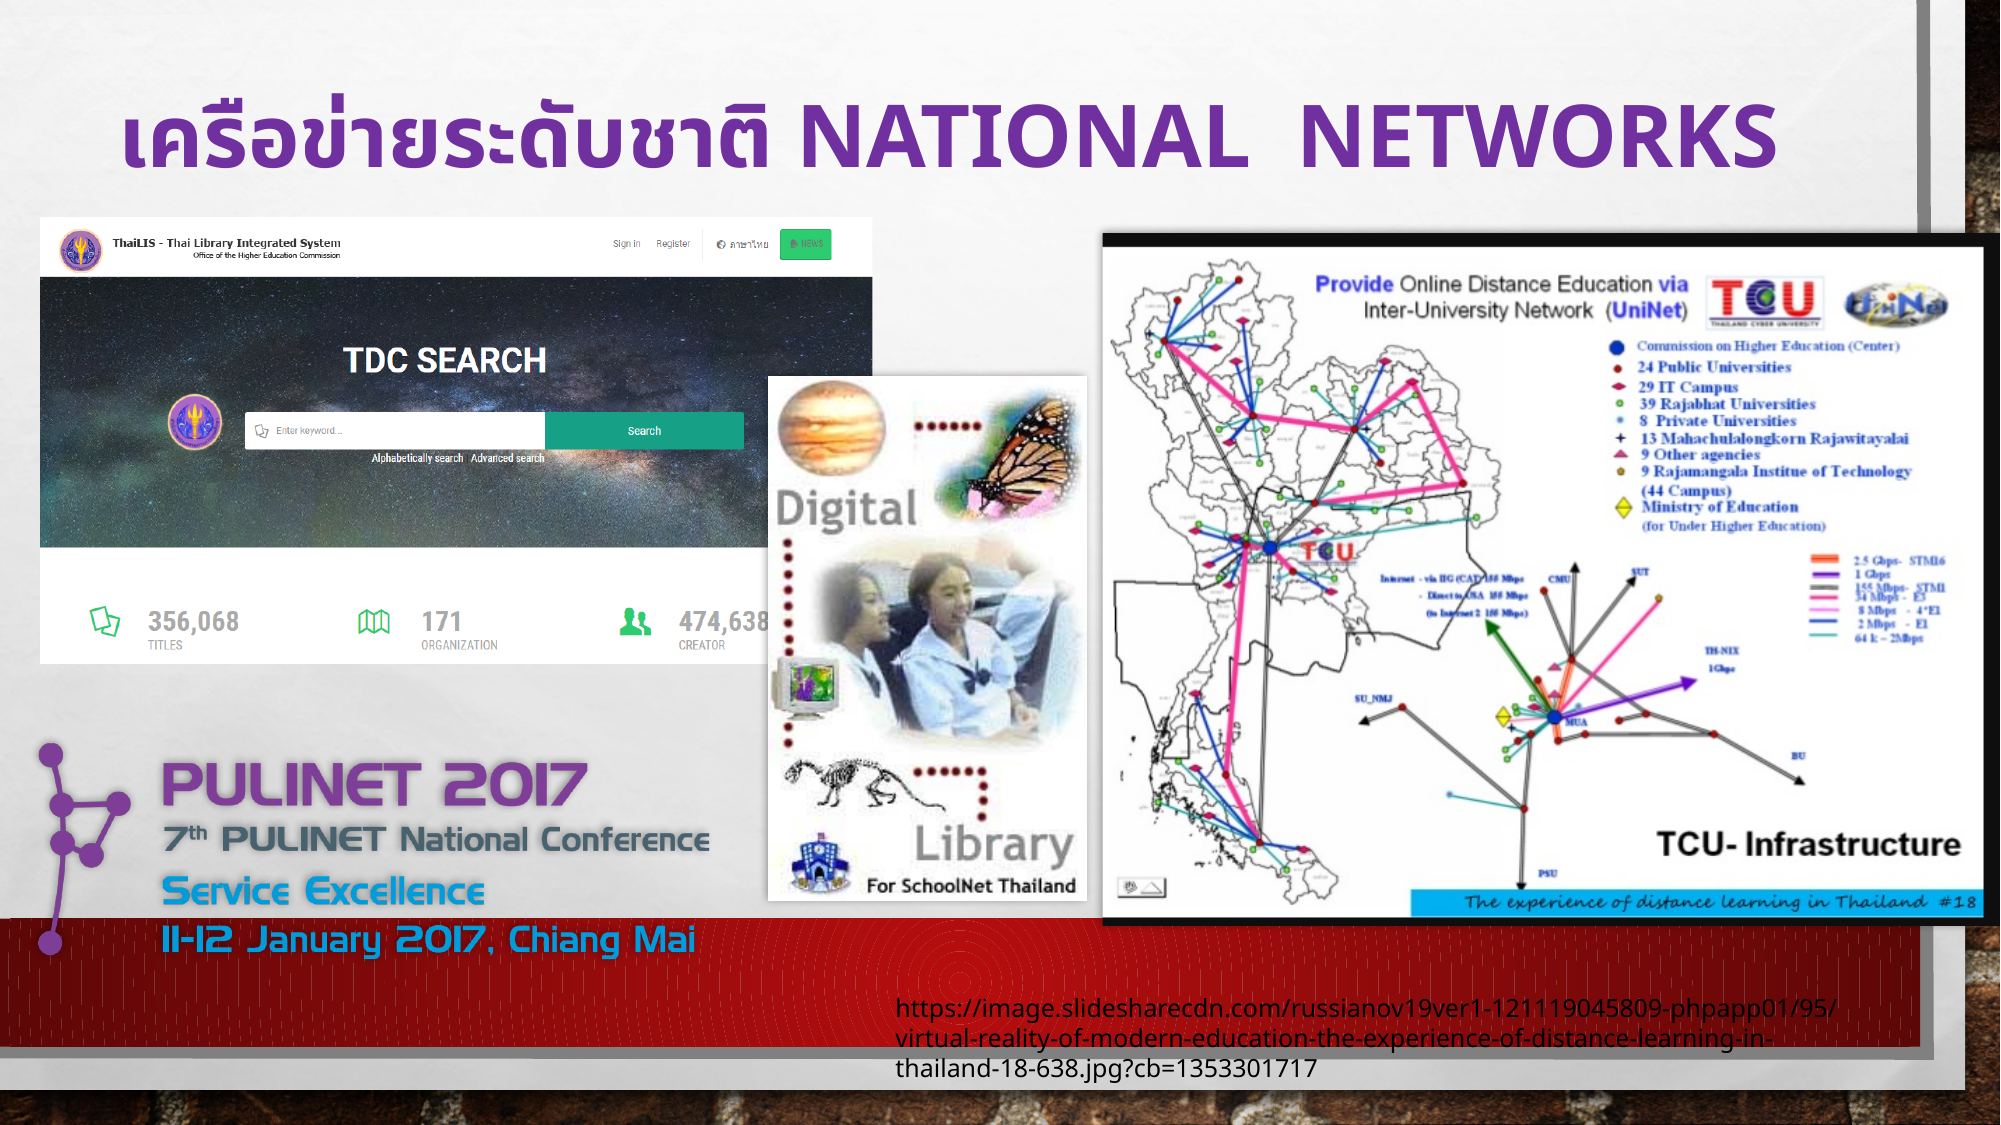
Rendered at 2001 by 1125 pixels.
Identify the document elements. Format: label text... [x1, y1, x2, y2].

picture [767, 376, 1087, 901]
picture [14, 668, 753, 975]
title เครือข่ายระดับชาติ National networks [104, 45, 1810, 235]
text_box https://image.slidesharecdn.com/russianov19ver1-121119045809-phpapp01/95/virtual-reality-of-modern-education-the-experience-of-distance-learning-in-thailand-18-638.jpg?cb=1353301717 [880, 984, 1881, 1090]
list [39, 217, 873, 664]
picture [0, 0, 2000, 1125]
